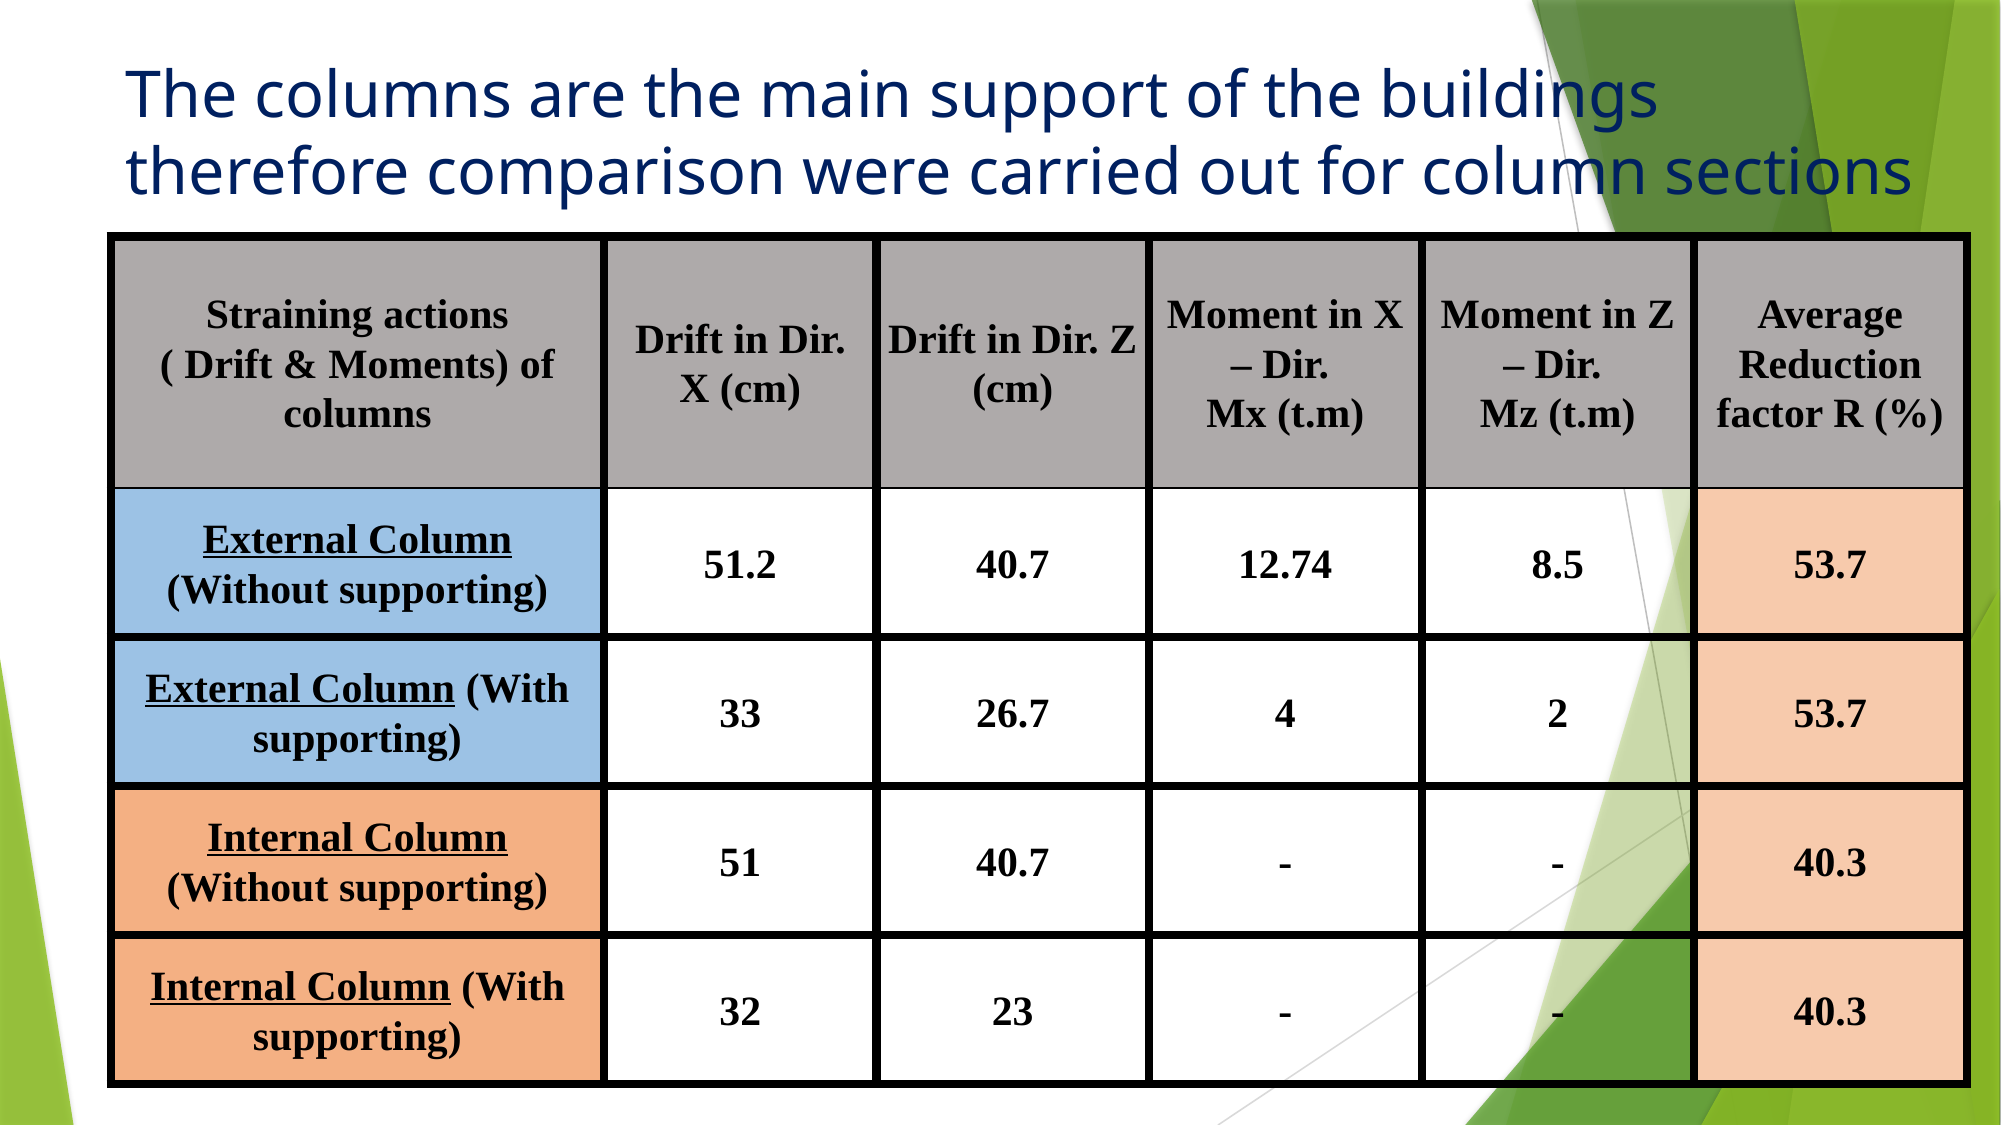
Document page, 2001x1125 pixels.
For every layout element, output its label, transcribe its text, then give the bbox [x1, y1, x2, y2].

table_header Drift in Dir. X (cm) [608, 241, 872, 487]
table_header Moment in X – Dir. Mx (t.m) [1153, 241, 1418, 487]
table_cell 51 [608, 790, 872, 931]
table_cell Internal Column (Without supporting) [115, 790, 600, 931]
table_cell - [1153, 790, 1418, 931]
table_cell External Column (With supporting) [115, 641, 600, 782]
table_cell 23 [881, 939, 1145, 1080]
table_header Moment in Z – Dir. Mz (t.m) [1426, 241, 1690, 487]
title The columns are the main support of the buildings therefore comparison were carried out for column sections [110, 45, 1967, 232]
table_cell External Column (Without supporting) [115, 489, 600, 633]
table_cell 32 [608, 939, 872, 1080]
table_header Average Reduction factor R (%) [1698, 241, 1963, 487]
table_cell 8.5 [1426, 489, 1690, 633]
table_cell 51.2 [608, 489, 872, 633]
table_cell 4 [1153, 641, 1418, 782]
table_header Drift in Dir. Z (cm) [881, 241, 1145, 487]
table_cell - [1426, 790, 1690, 931]
table_cell 2 [1426, 641, 1690, 782]
table_cell 40.3 [1698, 939, 1963, 1080]
table_cell - [1153, 939, 1418, 1080]
table_cell 40.7 [881, 790, 1145, 931]
table_cell 12.74 [1153, 489, 1418, 633]
table_cell 53.7 [1698, 489, 1963, 633]
table_cell 26.7 [881, 641, 1145, 782]
table_header Straining actions ( Drift & Moments) of columns [115, 241, 600, 487]
table_cell 33 [608, 641, 872, 782]
table_cell 40.7 [881, 489, 1145, 633]
table_cell 40.3 [1698, 790, 1963, 931]
table_cell Internal Column (With supporting) [115, 939, 600, 1080]
table_cell 53.7 [1698, 641, 1963, 782]
table_cell - [1426, 939, 1690, 1080]
